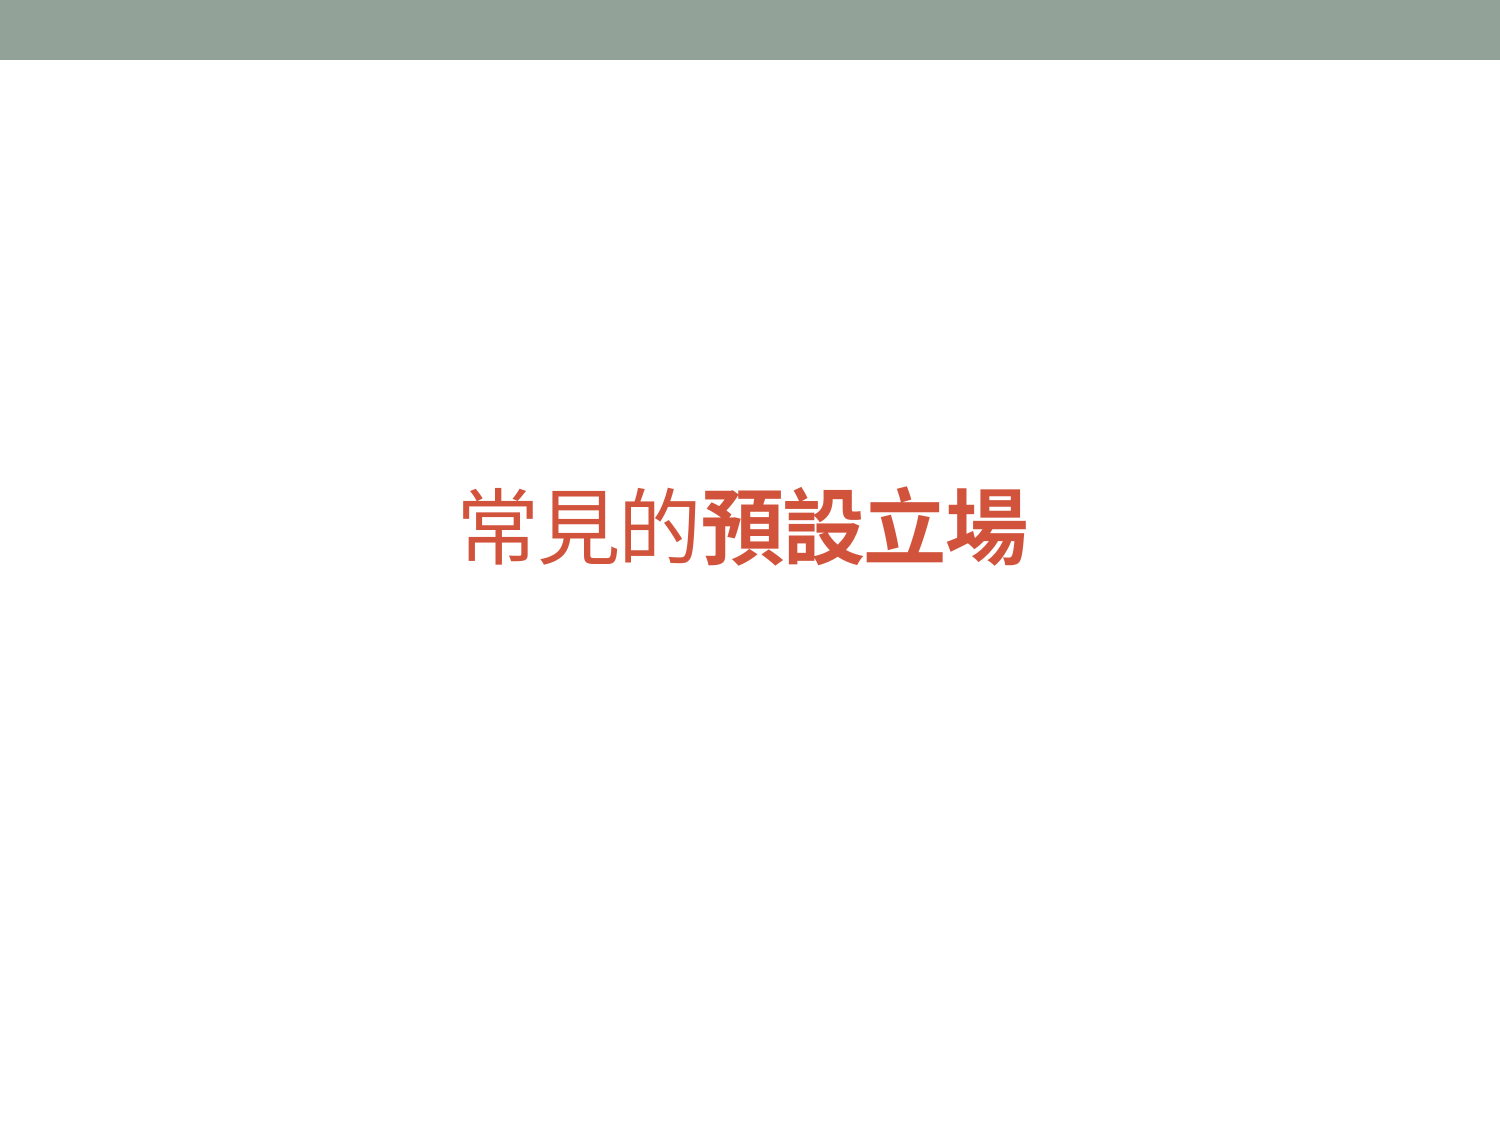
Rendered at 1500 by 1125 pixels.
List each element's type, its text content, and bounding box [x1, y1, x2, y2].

title 常見的預設立場 [95, 416, 1390, 634]
